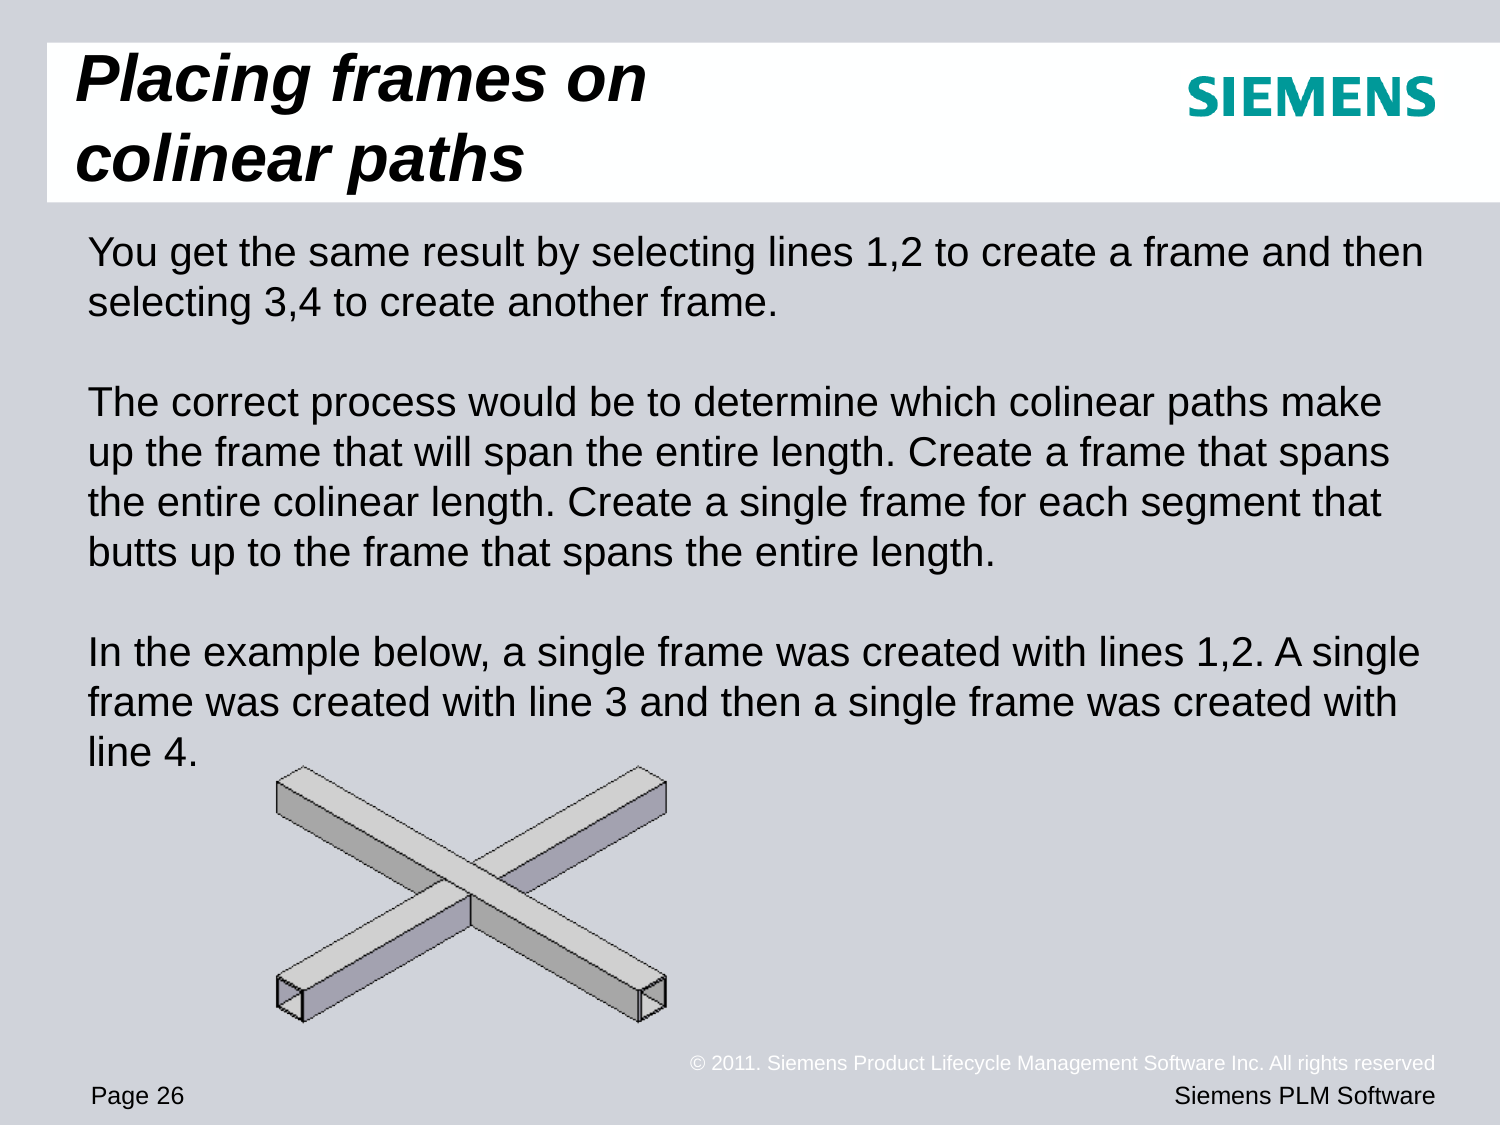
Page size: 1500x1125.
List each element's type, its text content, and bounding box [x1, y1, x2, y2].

list You get the same result by selecting lines 1,2 to create a frame and then selecting 3,4 to create another frame. The correct process would be to determine which colinear paths make up the frame that will span the entire length. Create a frame that spans the entire colinear length. Create a single frame for each segment that butts up to the frame that spans the entire length. In the example below, a single frame was created with lines 1,2. A single frame was created with line 3 and then a single frame was created with line 4. [87, 224, 1438, 976]
title Placing frames on colinear paths [74, 62, 1095, 196]
picture [1181, 69, 1444, 123]
picture [262, 737, 684, 1035]
